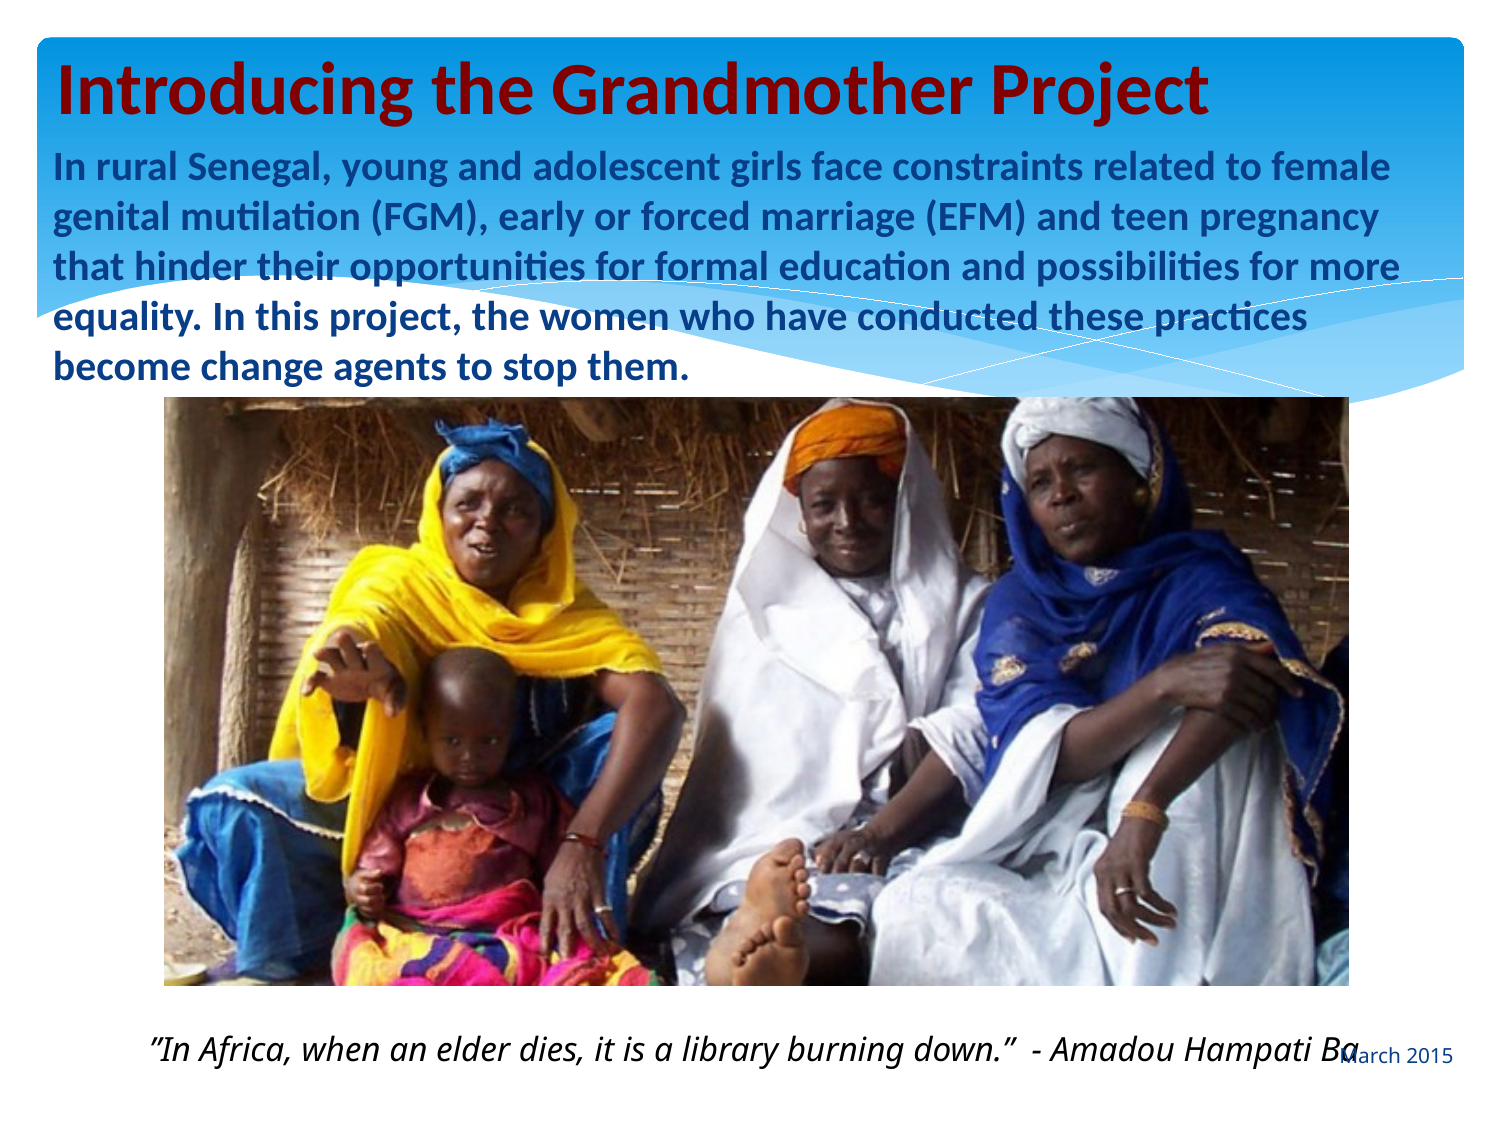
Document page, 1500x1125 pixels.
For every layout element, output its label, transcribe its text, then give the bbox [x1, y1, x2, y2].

text_box ”In Africa, when an elder dies, it is a library burning down.” - Amadou Hampati Ba [42, 1021, 1469, 1076]
title Introducing the Grandmother Project [41, 1, 1466, 168]
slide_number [847, 1025, 1469, 1086]
picture [164, 397, 1349, 986]
list In rural Senegal, young and adolescent girls face constraints related to female genital mutilation (FGM), early or forced marriage (EFM) and teen pregnancy that hinder their opportunities for formal education and possibilities for more equality. In this project, the women who have conducted these practices become change agents to stop them. [37, 131, 1464, 398]
